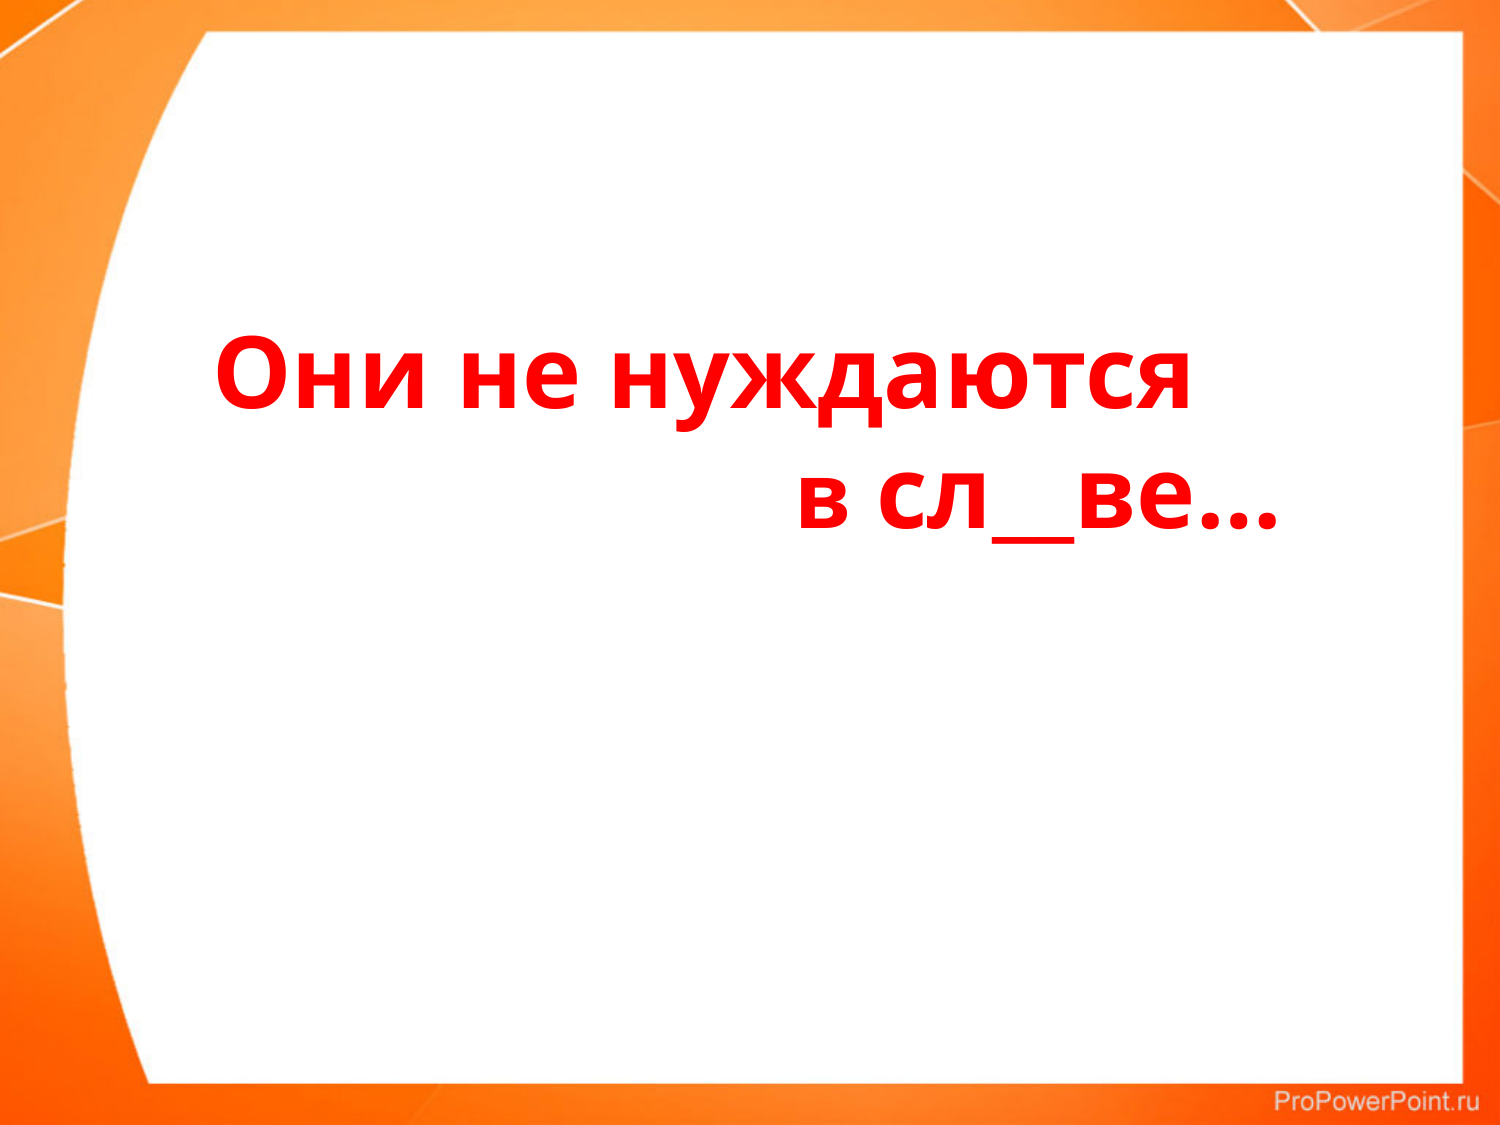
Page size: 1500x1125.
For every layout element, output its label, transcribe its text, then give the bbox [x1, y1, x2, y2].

title Они не нуждаются в сл__ве… [0, 267, 1436, 591]
picture [0, 0, 1500, 1125]
